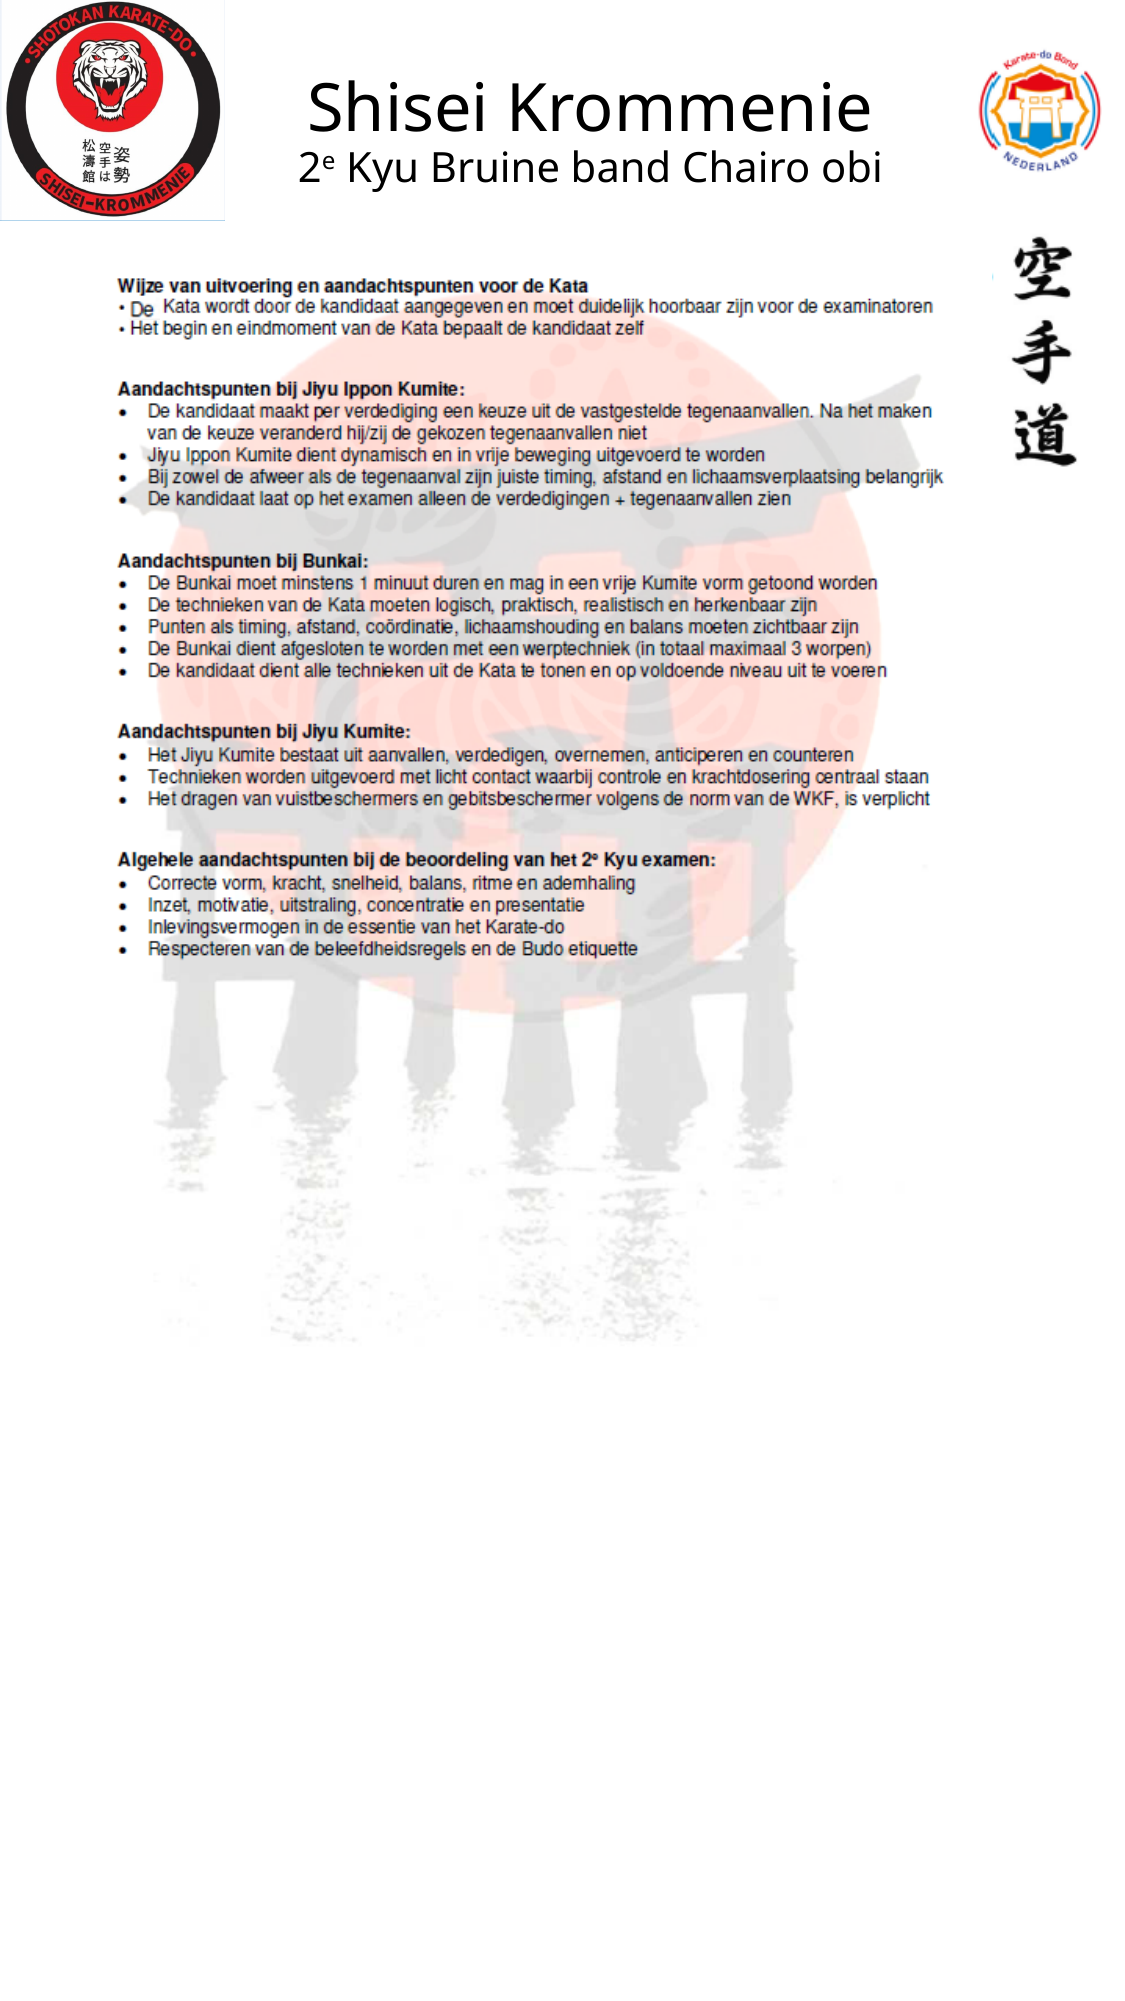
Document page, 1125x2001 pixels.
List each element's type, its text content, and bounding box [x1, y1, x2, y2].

picture [0, 0, 225, 221]
title Shisei Krommenie 2e Kyu Bruine band Chairo obi [225, 53, 1069, 199]
picture [992, 220, 1089, 473]
picture [110, 274, 966, 1377]
picture [965, 43, 1116, 177]
